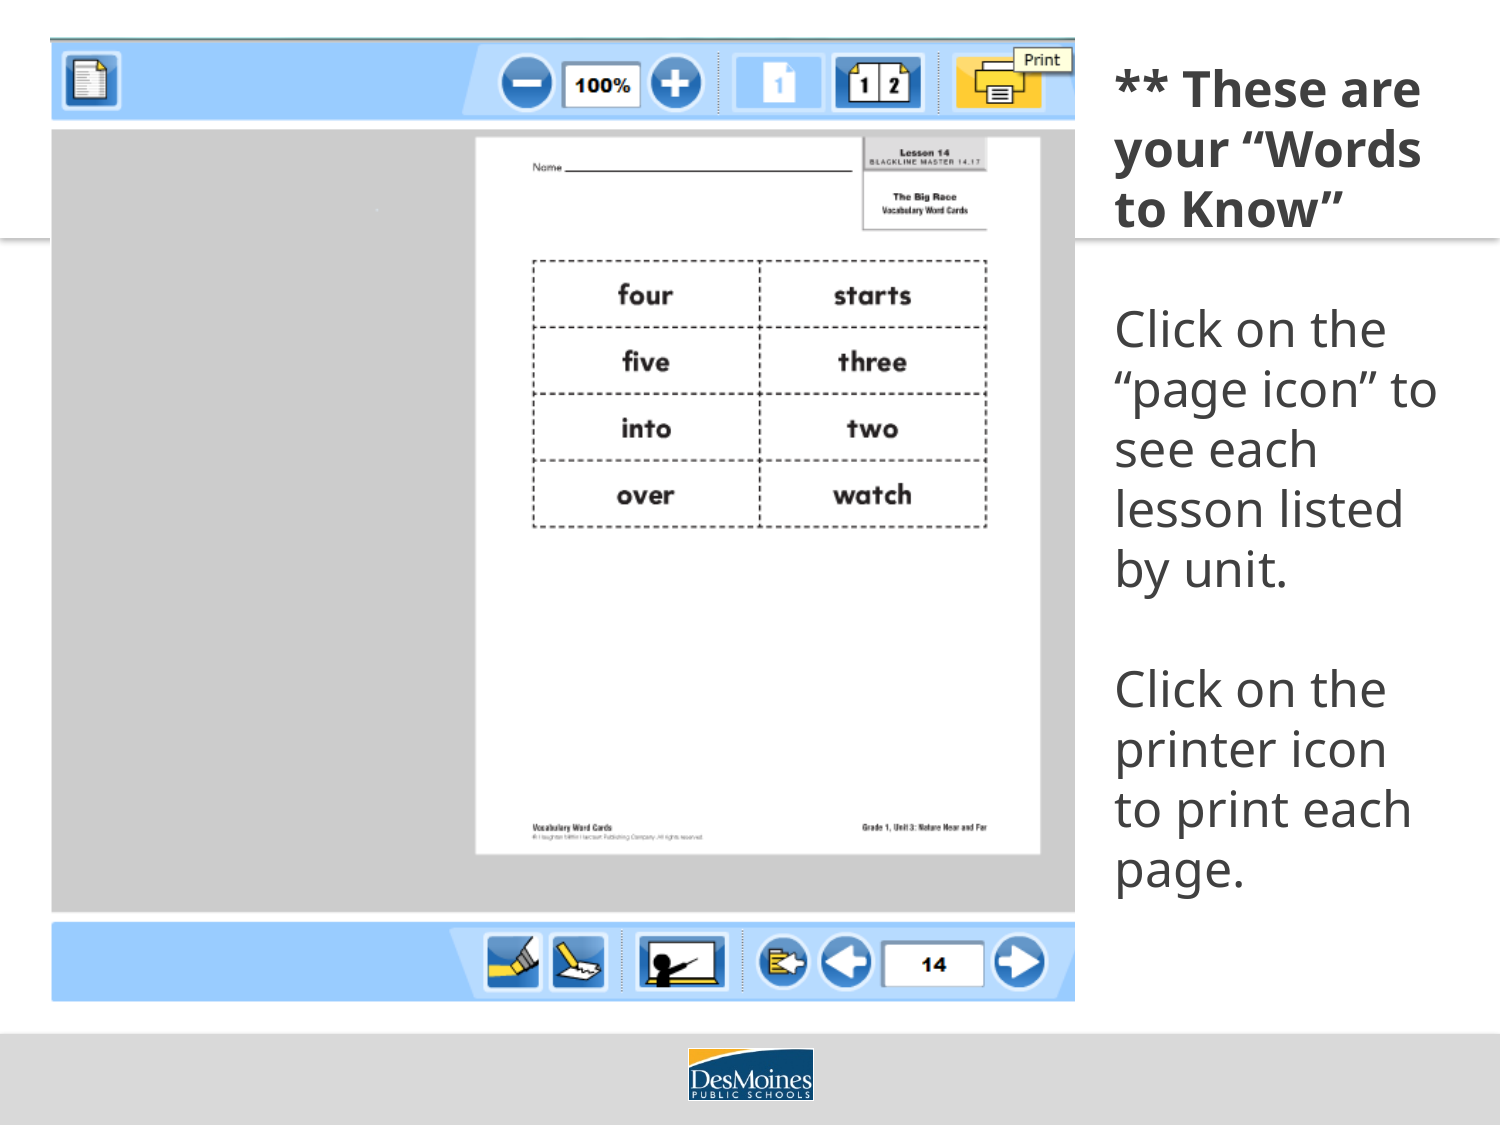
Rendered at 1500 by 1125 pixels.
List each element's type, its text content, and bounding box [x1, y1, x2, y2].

picture [0, 37, 1500, 1033]
text_box ** These are your “Words to Know” Click on the “page icon” to see each lesson listed by unit. Click on the printer icon to print each page. [1099, 49, 1463, 905]
picture [689, 1049, 813, 1100]
